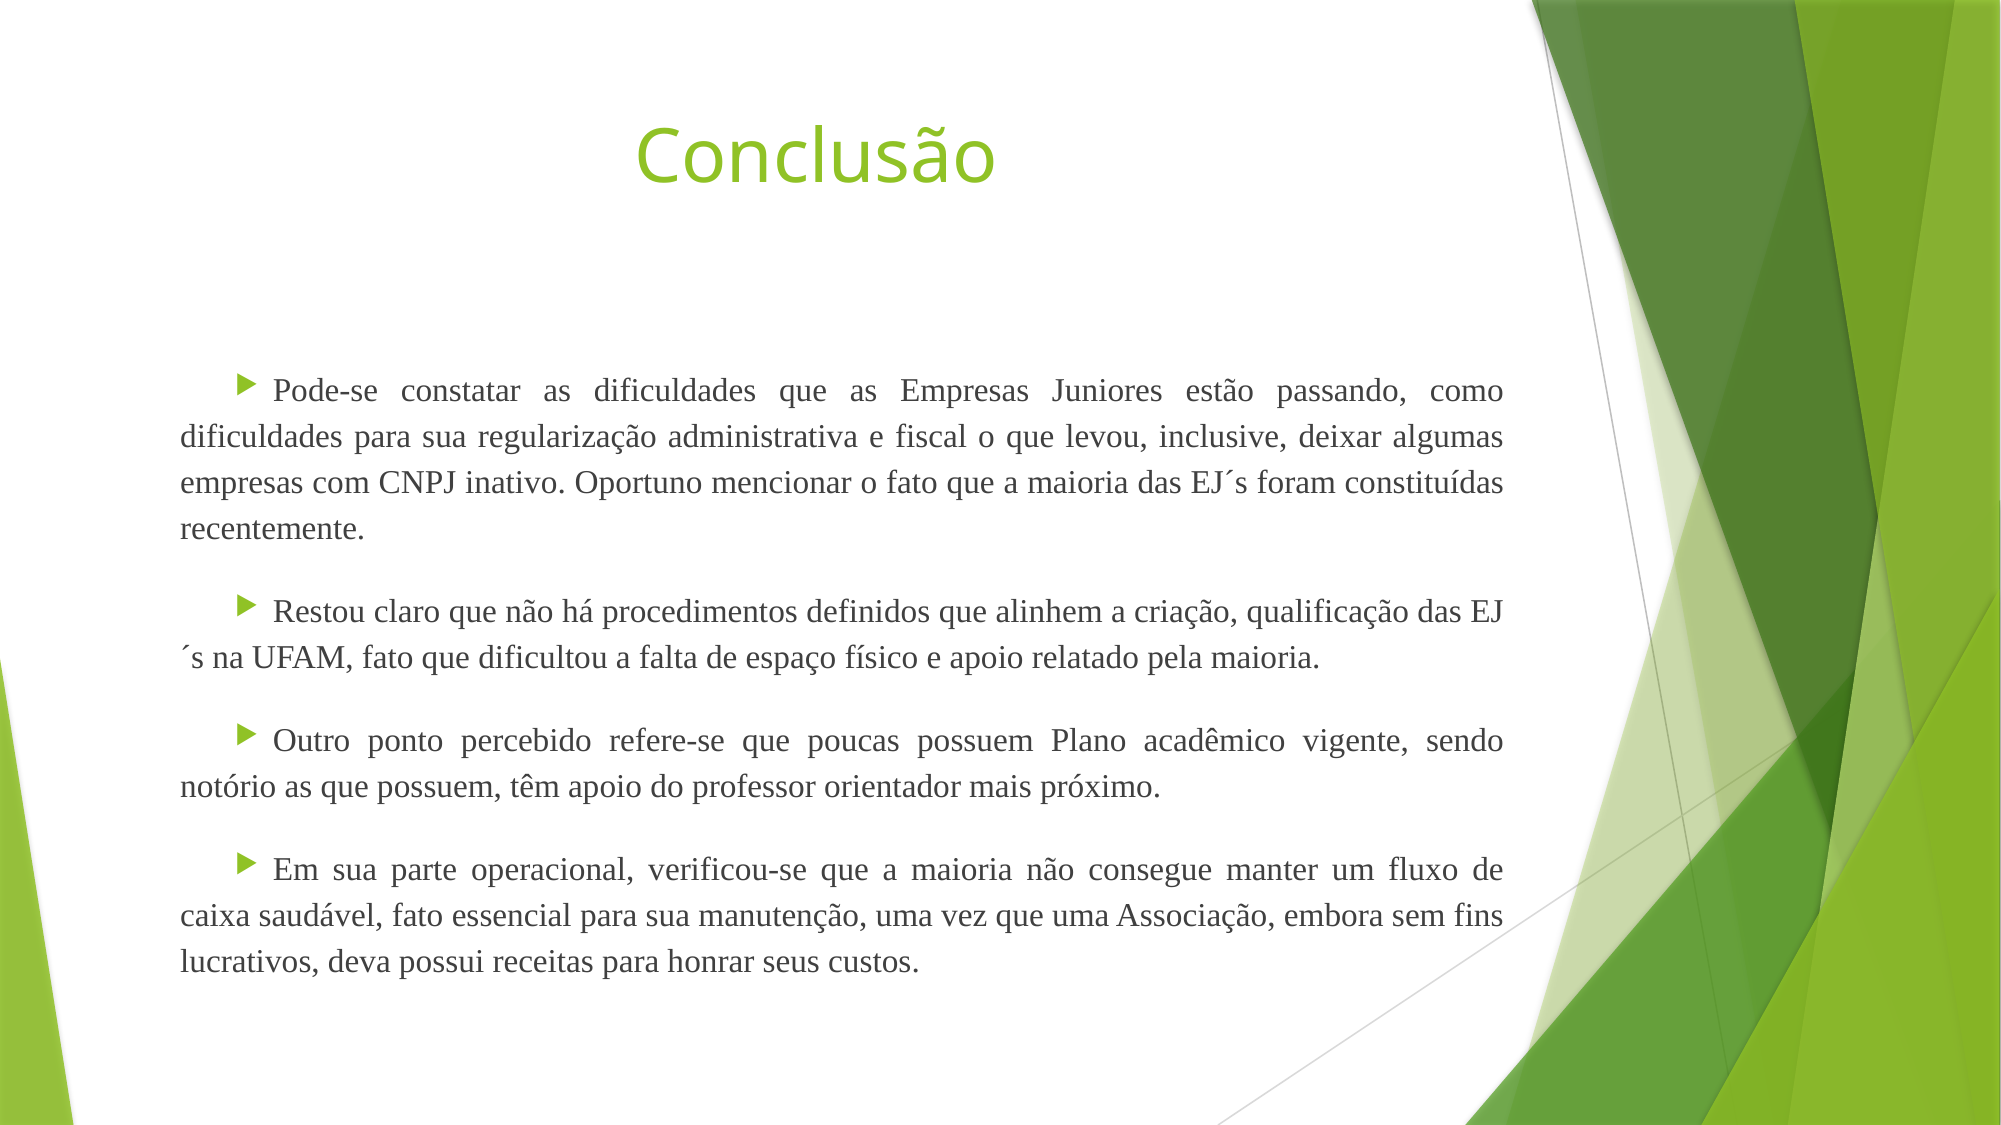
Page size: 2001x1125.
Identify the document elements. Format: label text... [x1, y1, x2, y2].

title Conclusão [111, 99, 1522, 317]
list Pode-se constatar as dificuldades que as Empresas Juniores estão passando, como dificuldades para sua regularização administrativa e fiscal o que levou, inclusive, deixar algumas empresas com CNPJ inativo. Oportuno mencionar o fato que a maioria das EJ´s foram constituídas recentemente. Restou claro que não há procedimentos definidos que alinhem a criação, qualificação das EJ´s na UFAM, fato que dificultou a falta de espaço físico e apoio relatado pela maioria. Outro ponto percebido refere-se que poucas possuem Plano acadêmico vigente, sendo notório as que possuem, têm apoio do professor orientador mais próximo. Em sua parte operacional, verificou-se que a maioria não consegue manter um fluxo de caixa saudável, fato essencial para sua manutenção, uma vez que uma Associação, embora sem fins lucrativos, deva possui receitas para honrar seus custos. [111, 354, 1522, 992]
